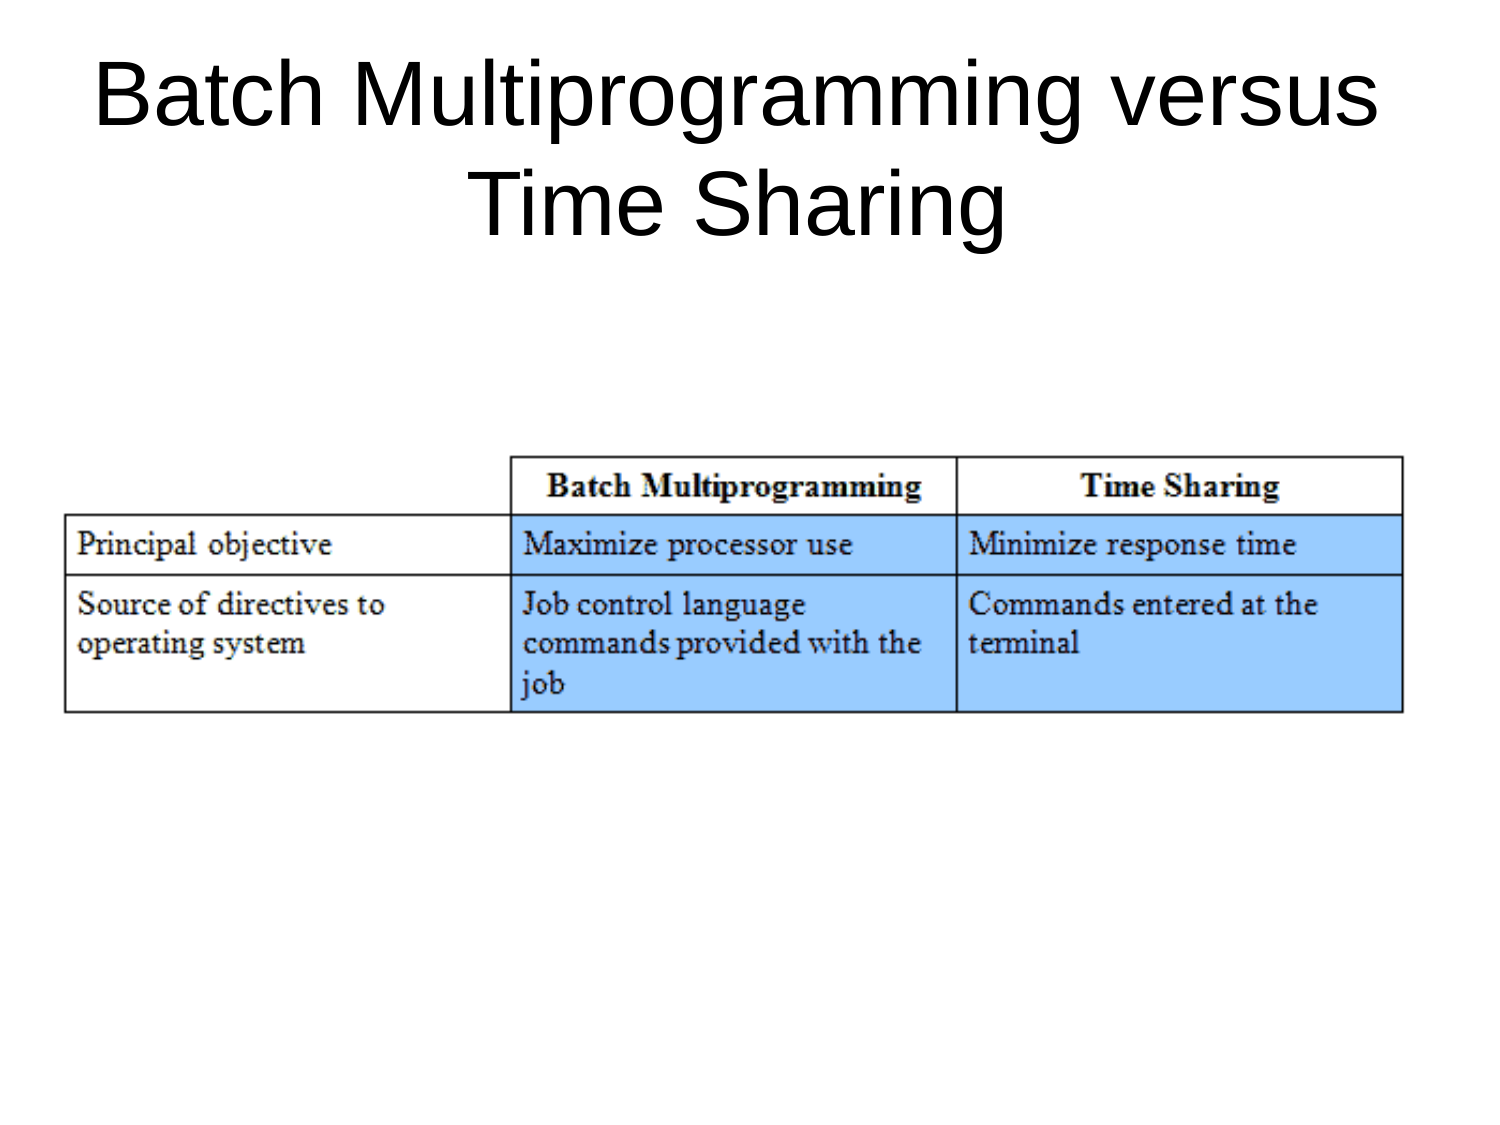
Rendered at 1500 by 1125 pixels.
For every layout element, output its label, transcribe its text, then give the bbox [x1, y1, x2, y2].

title Batch Multiprogramming versus Time Sharing [62, 49, 1413, 238]
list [24, 437, 1431, 733]
